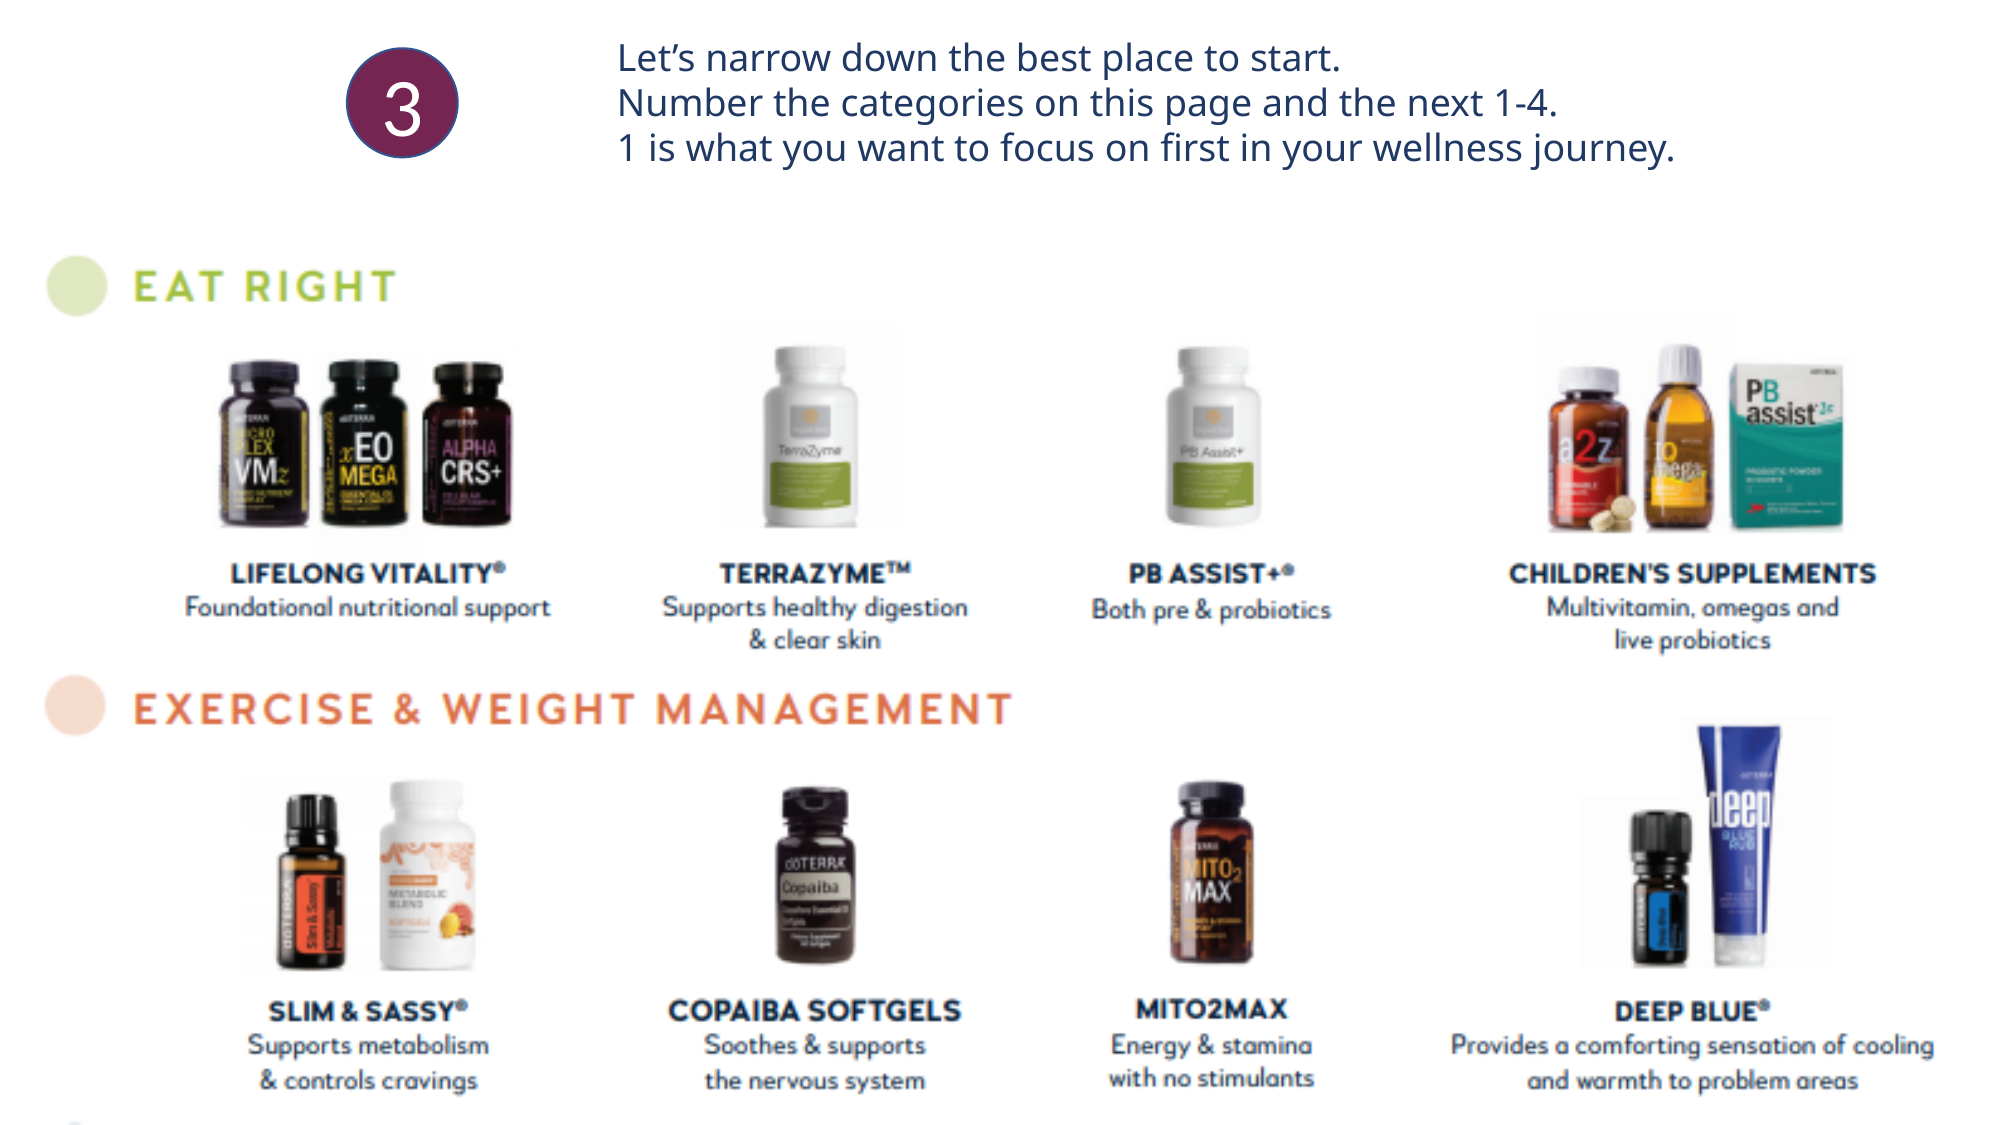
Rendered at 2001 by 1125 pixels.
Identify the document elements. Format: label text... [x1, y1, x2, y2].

text_box Let’s narrow down the best place to start. Number the categories on this page and the next 1-4. 1 is what you want to focus on first in your wellness journey. [602, 27, 1692, 177]
picture [23, 214, 1977, 1125]
text_box 3 [345, 47, 459, 159]
